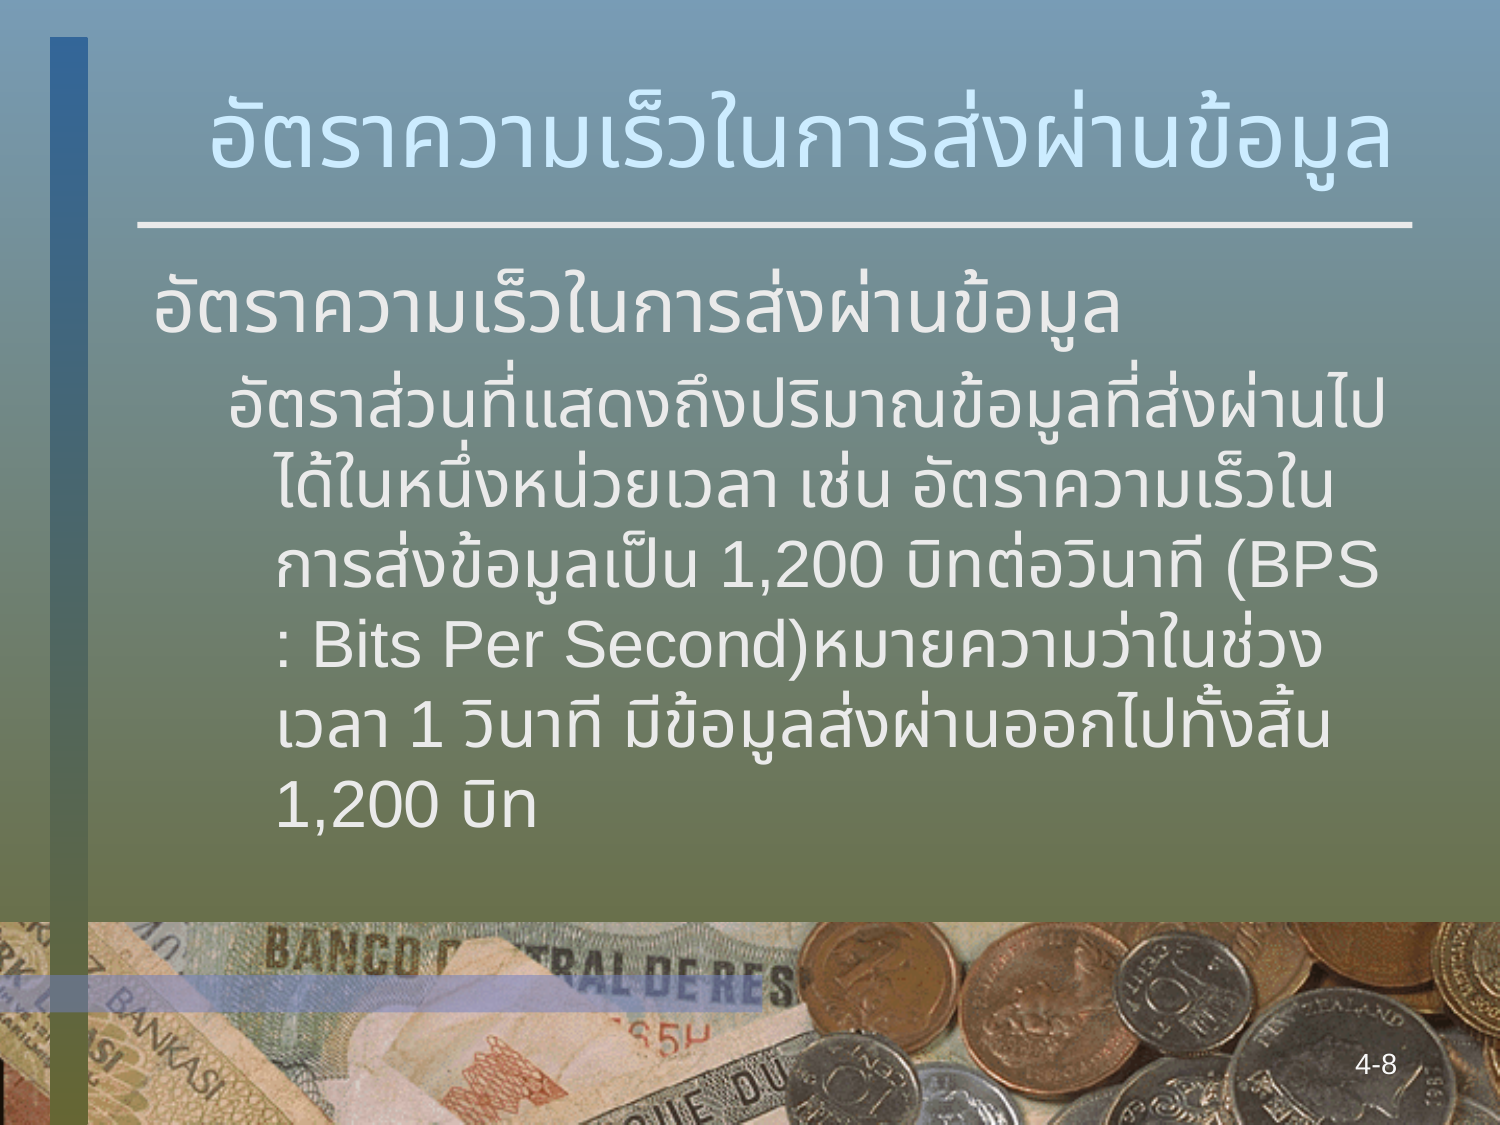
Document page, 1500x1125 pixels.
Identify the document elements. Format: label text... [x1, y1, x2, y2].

list อัตราความเร็วในการส่งผ่านข้อมูล อัตราส่วนที่แสดงถึงปริมาณข้อมูลที่ส่งผ่านไปได้ในหนึ่งหน่วยเวลา เช่น อัตราความเร็วในการส่งข้อมูลเป็น 1,200 บิทต่อวินาที (BPS : Bits Per Second)หมายความว่าในช่วงเวลา 1 วินาที มีข้อมูลส่งผ่านออกไปทั้งสิ้น 1,200 บิท [137, 249, 1413, 926]
title อัตราความเร็วในการส่งผ่านข้อมูล [137, 37, 1413, 226]
picture [87, 922, 1500, 1125]
slide_number 4-8 [1099, 1024, 1413, 1101]
picture [0, 922, 50, 975]
picture [0, 1013, 50, 1125]
